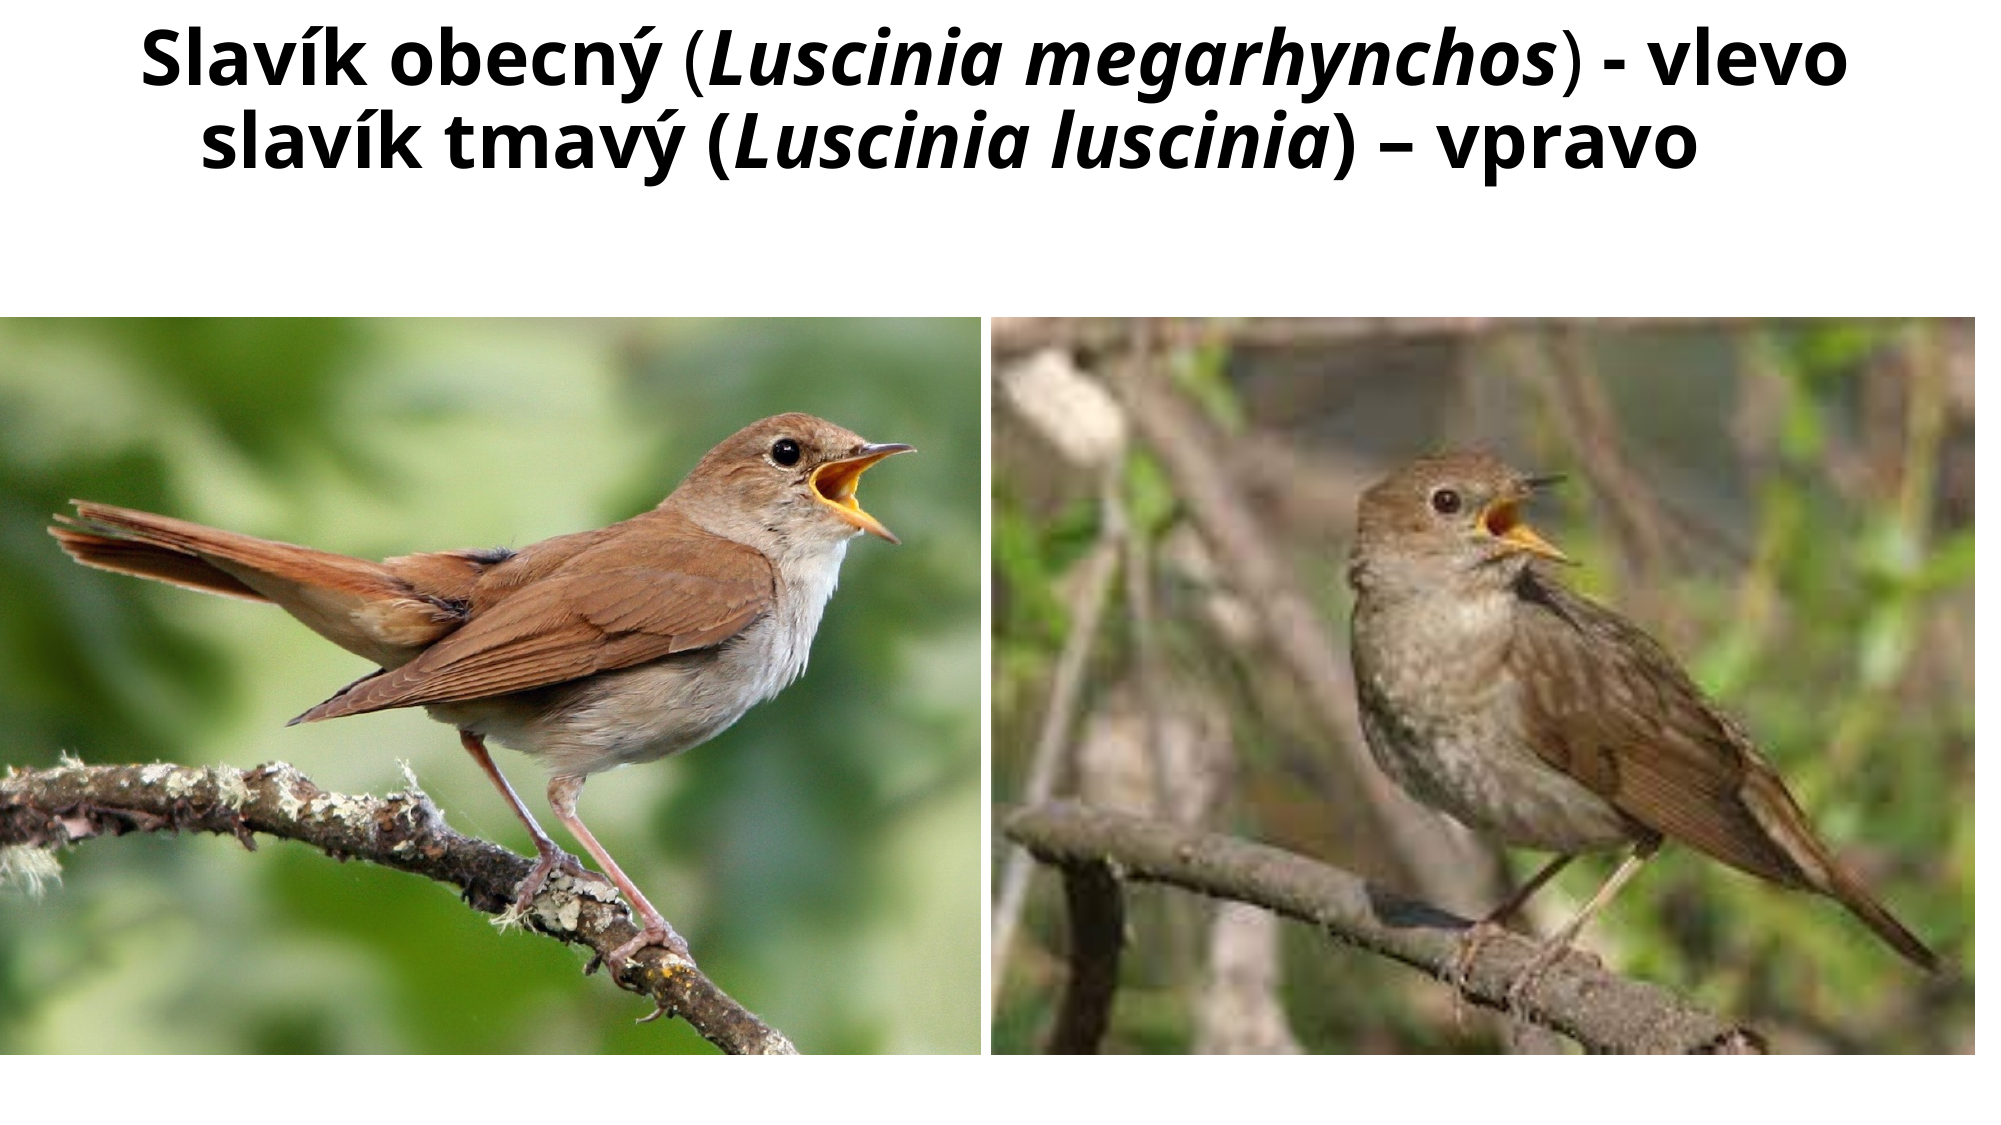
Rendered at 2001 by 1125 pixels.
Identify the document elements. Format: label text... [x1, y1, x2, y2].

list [0, 317, 981, 1055]
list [990, 317, 1975, 1055]
title Slavík obecný (Luscinia megarhynchos) - vlevo slavík tmavý (Luscinia luscinia) – vpravo [25, 0, 1975, 205]
